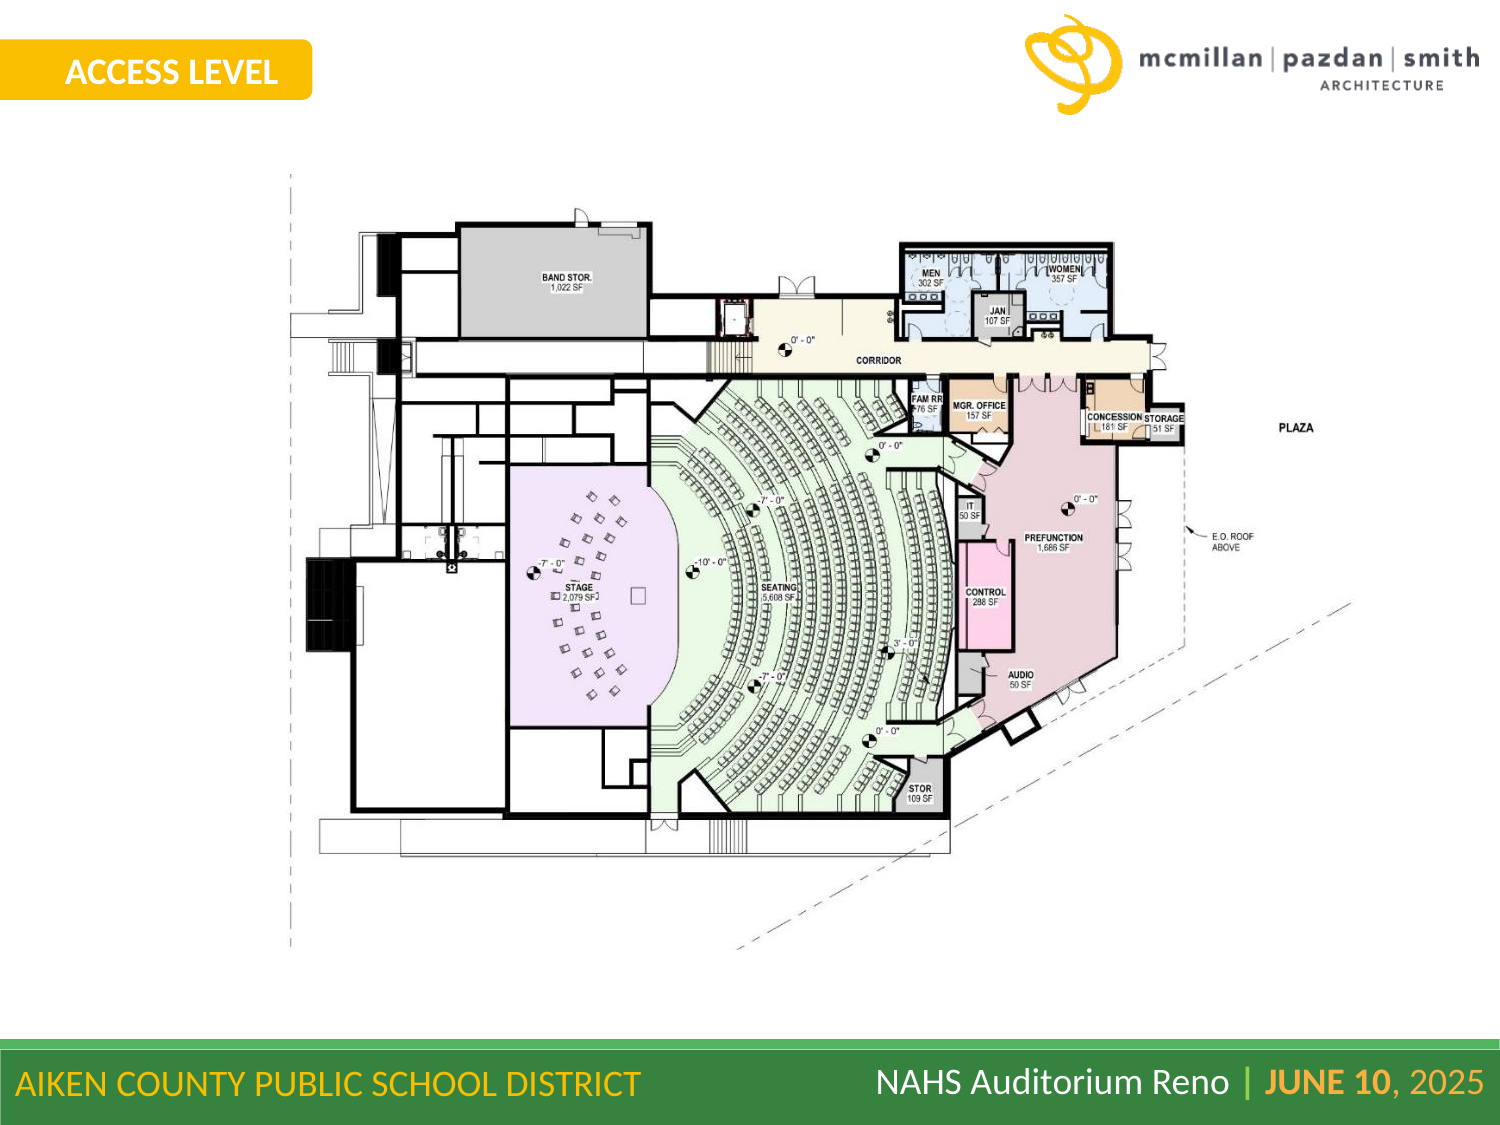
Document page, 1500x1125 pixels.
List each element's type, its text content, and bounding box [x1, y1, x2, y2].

text_box NAHS Auditorium Reno | June 10, 2025 [749, 1049, 1500, 1110]
picture [1024, 13, 1479, 115]
text_box AIKEN COUNTY PUBLIC SCHOOL DISTRICT [0, 1051, 675, 1112]
text_box [0, 38, 308, 102]
text_box ACCESS LEVEL [50, 39, 388, 100]
picture [143, 174, 1357, 951]
